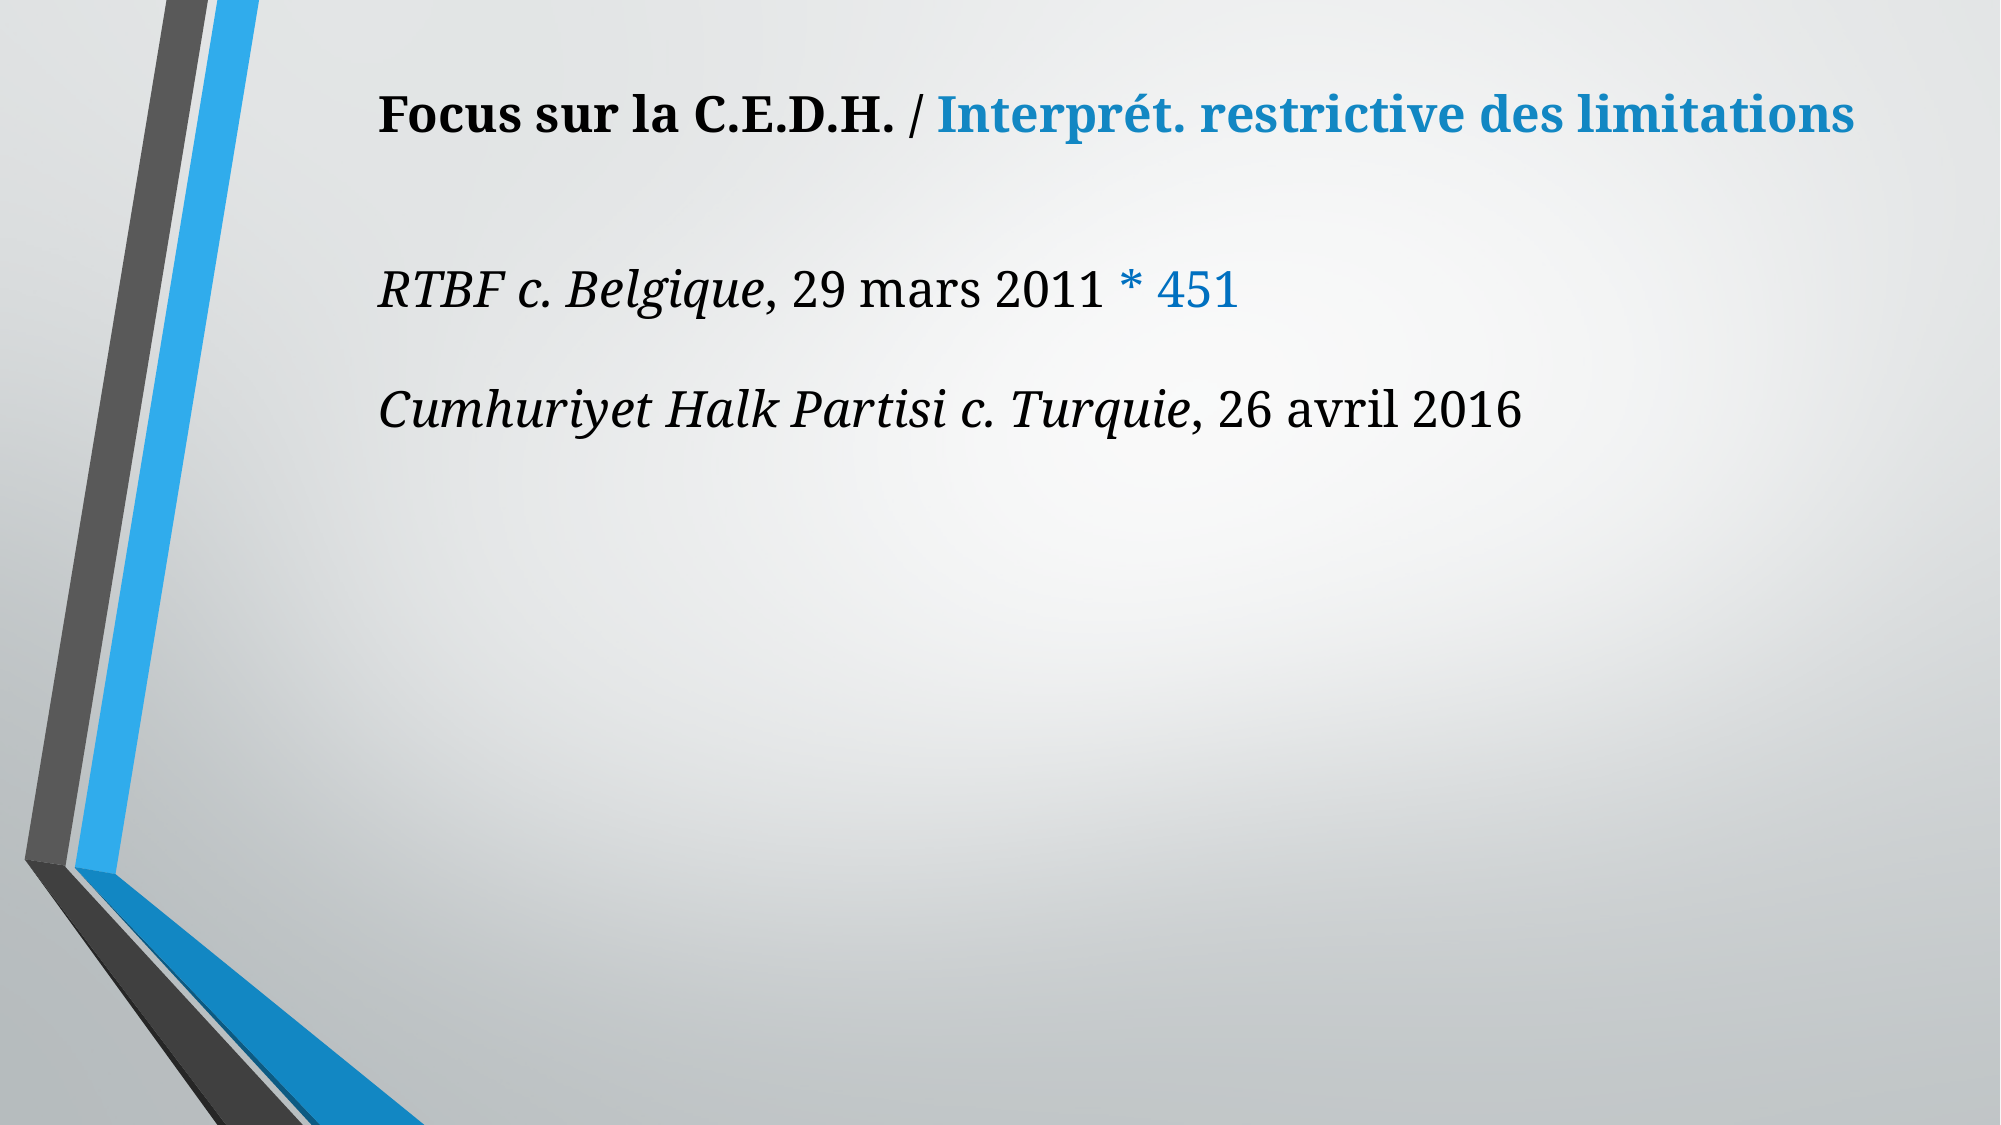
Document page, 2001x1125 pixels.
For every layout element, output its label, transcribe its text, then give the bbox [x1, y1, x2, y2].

text_box Focus sur la C.E.D.H. / Interprét. restrictive des limitations RTBF c. Belgique, 29 mars 2011 * 451 Cumhuriyet Halk Partisi c. Turquie, 26 avril 2016 [364, 20, 1984, 555]
